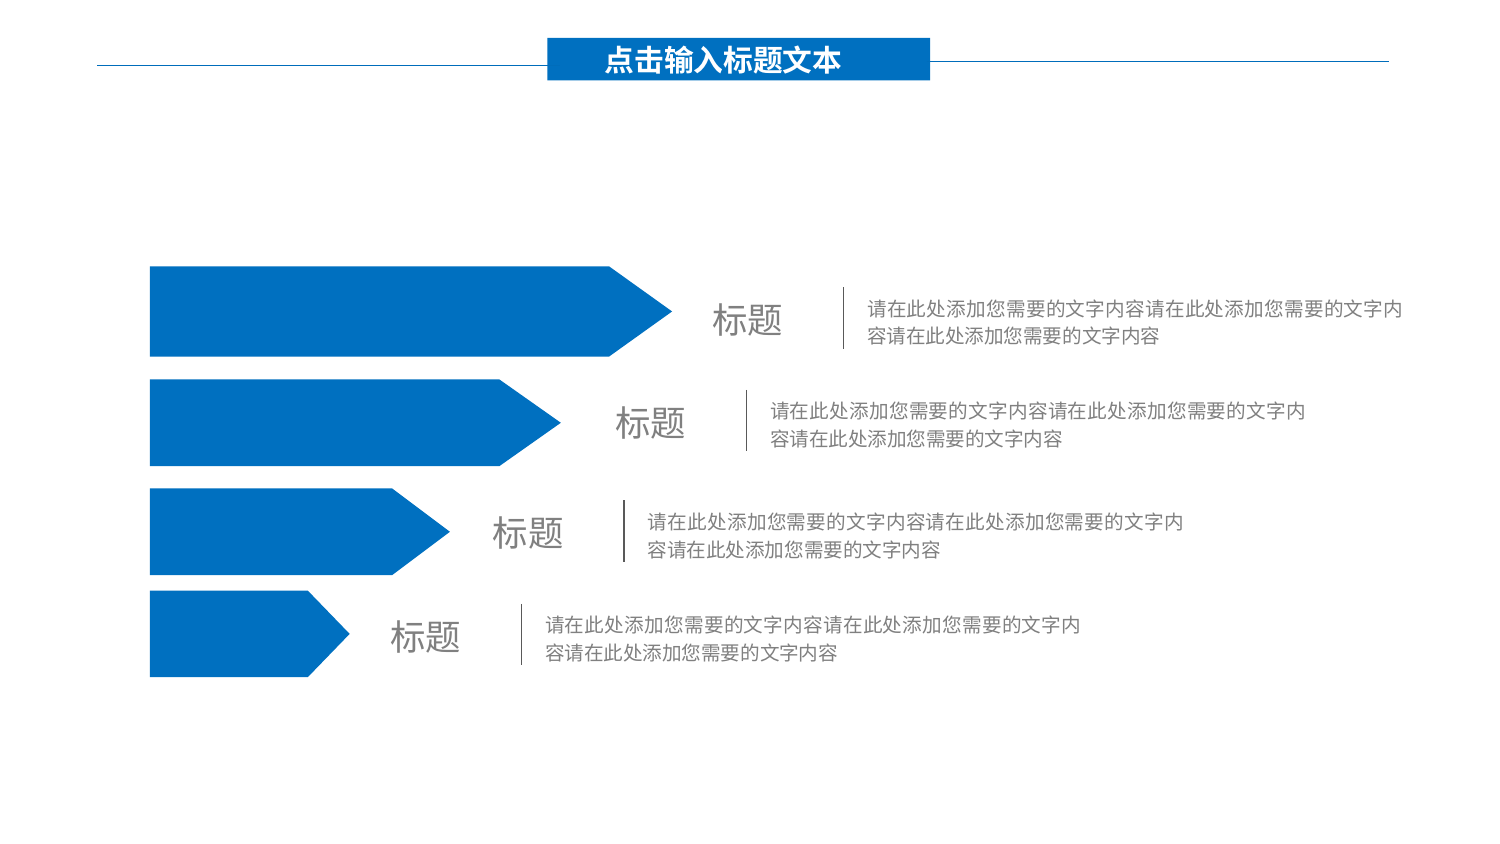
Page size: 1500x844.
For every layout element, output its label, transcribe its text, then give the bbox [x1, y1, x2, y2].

text_box [149, 590, 350, 678]
text_box [149, 488, 450, 576]
text_box 请在此处添加您需要的文字内容请在此处添加您需要的文字内容请在此处添加您需要的文字内容 [770, 395, 1306, 451]
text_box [96, 34, 1390, 86]
text_box 请在此处添加您需要的文字内容请在此处添加您需要的文字内容请在此处添加您需要的文字内容 [647, 506, 1184, 561]
text_box 标题 [670, 291, 825, 349]
text_box 标题 [573, 393, 728, 451]
text_box 请在此处添加您需要的文字内容请在此处添加您需要的文字内容请在此处添加您需要的文字内容 [545, 609, 1081, 665]
text_box 标题 [451, 504, 606, 562]
text_box [149, 379, 561, 467]
text_box [149, 266, 673, 357]
text_box 标题 [348, 607, 503, 665]
text_box 请在此处添加您需要的文字内容请在此处添加您需要的文字内容请在此处添加您需要的文字内容 [867, 292, 1403, 348]
